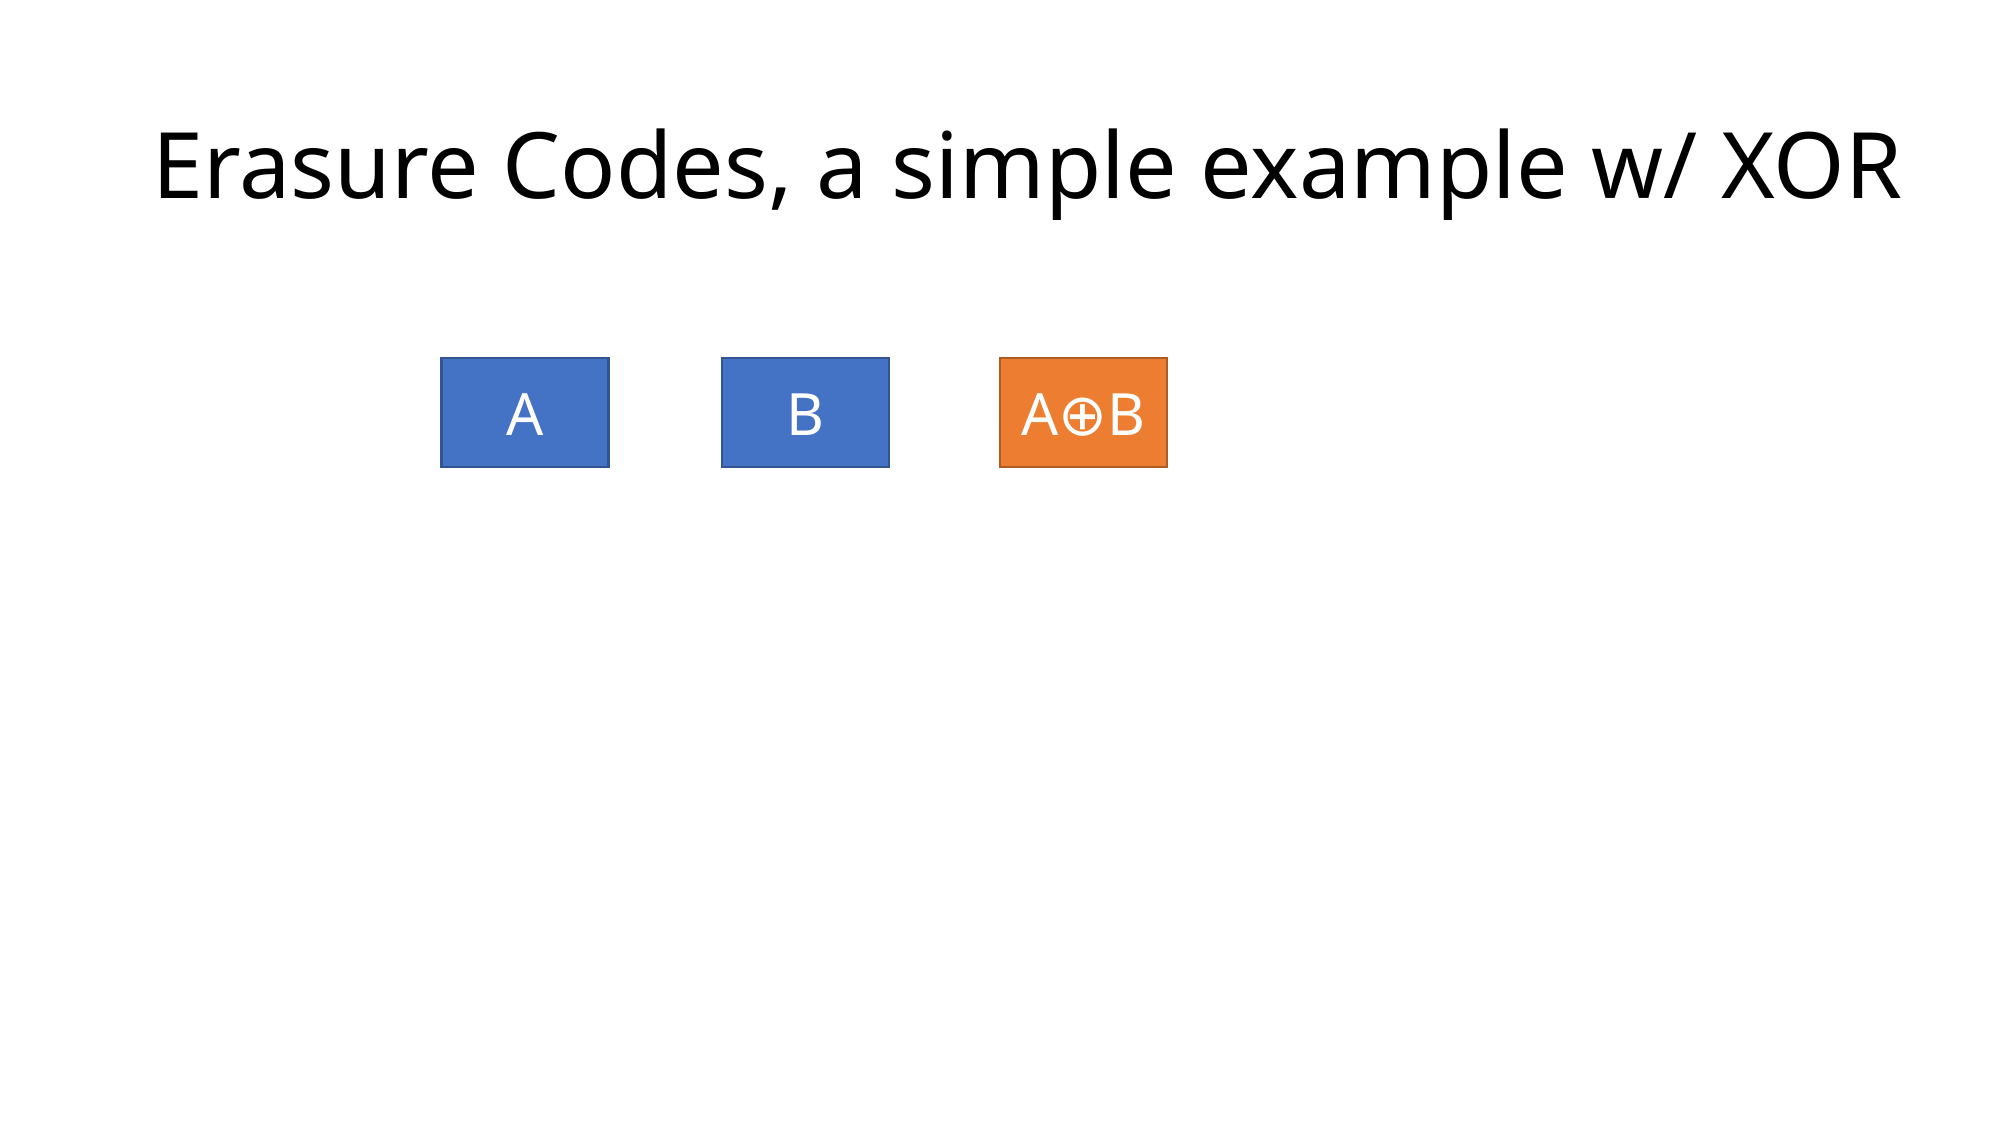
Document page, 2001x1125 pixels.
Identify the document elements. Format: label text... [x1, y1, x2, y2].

title Erasure Codes, a simple example w/ XOR [137, 59, 2000, 278]
text_box A [440, 357, 610, 468]
text_box B [721, 357, 890, 468]
text_box A⊕B [999, 357, 1168, 468]
